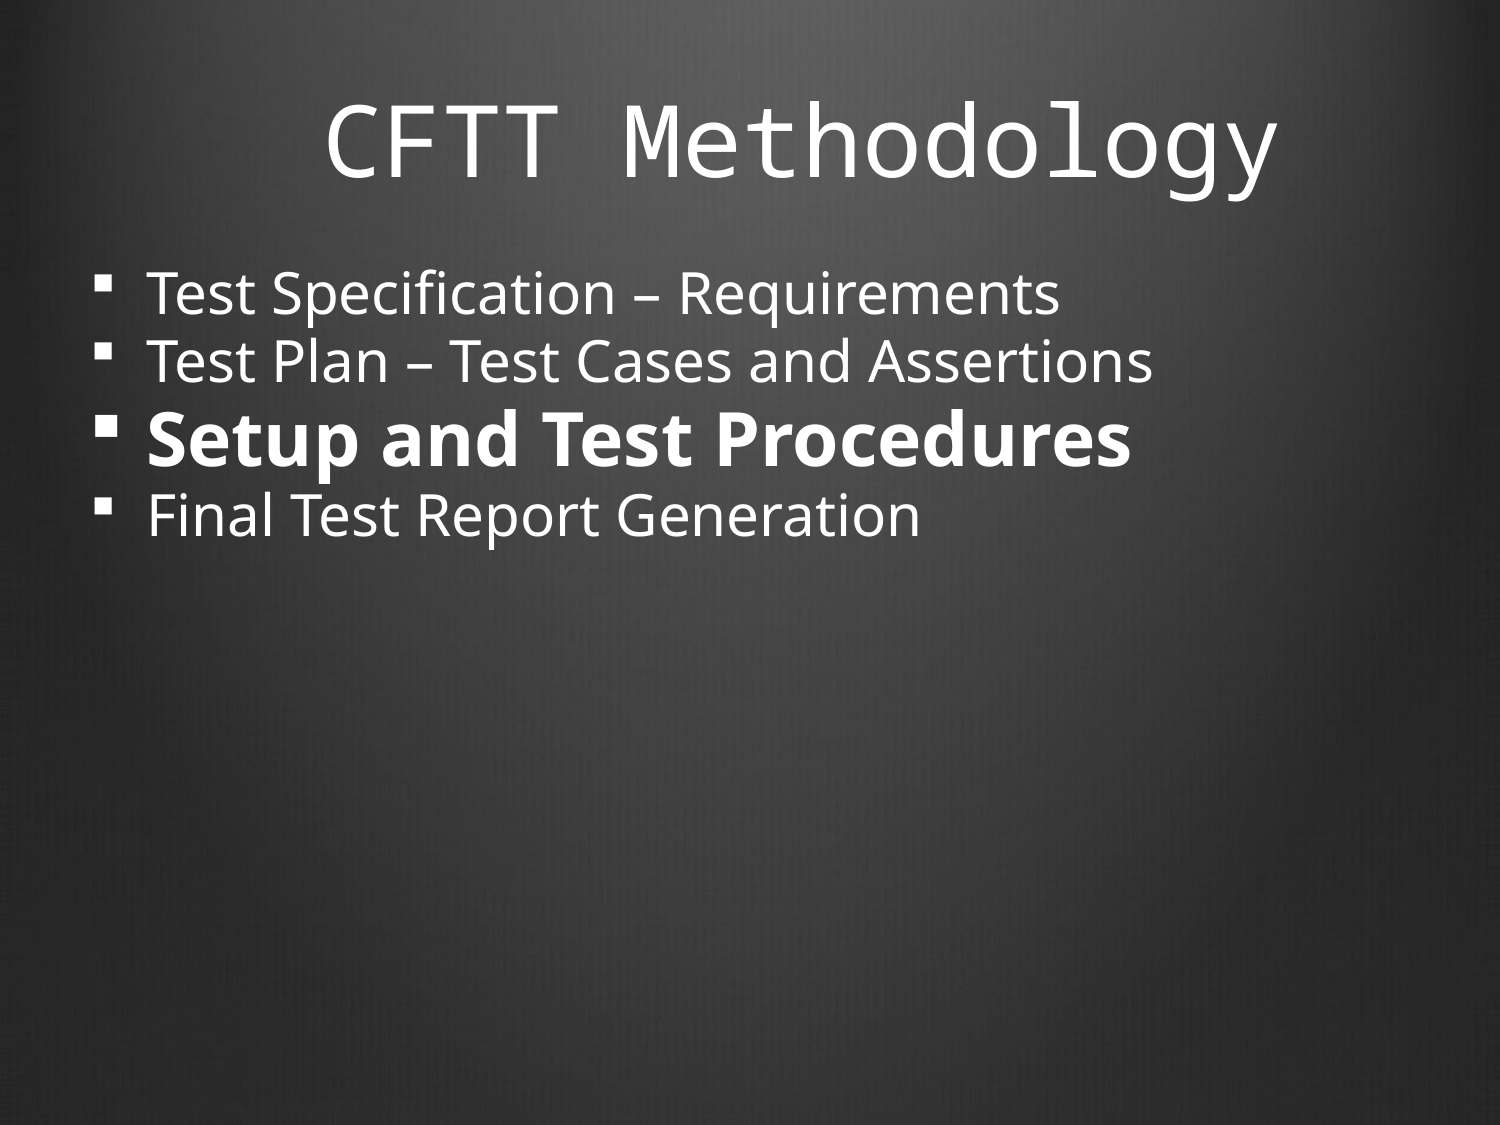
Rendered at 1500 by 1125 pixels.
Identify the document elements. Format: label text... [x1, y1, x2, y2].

text_box Test Specification – Requirements Test Plan – Test Cases and Assertions Setup and Test Procedures Final Test Report Generation [74, 262, 1425, 1075]
title CFTT Methodology [112, 19, 1388, 255]
